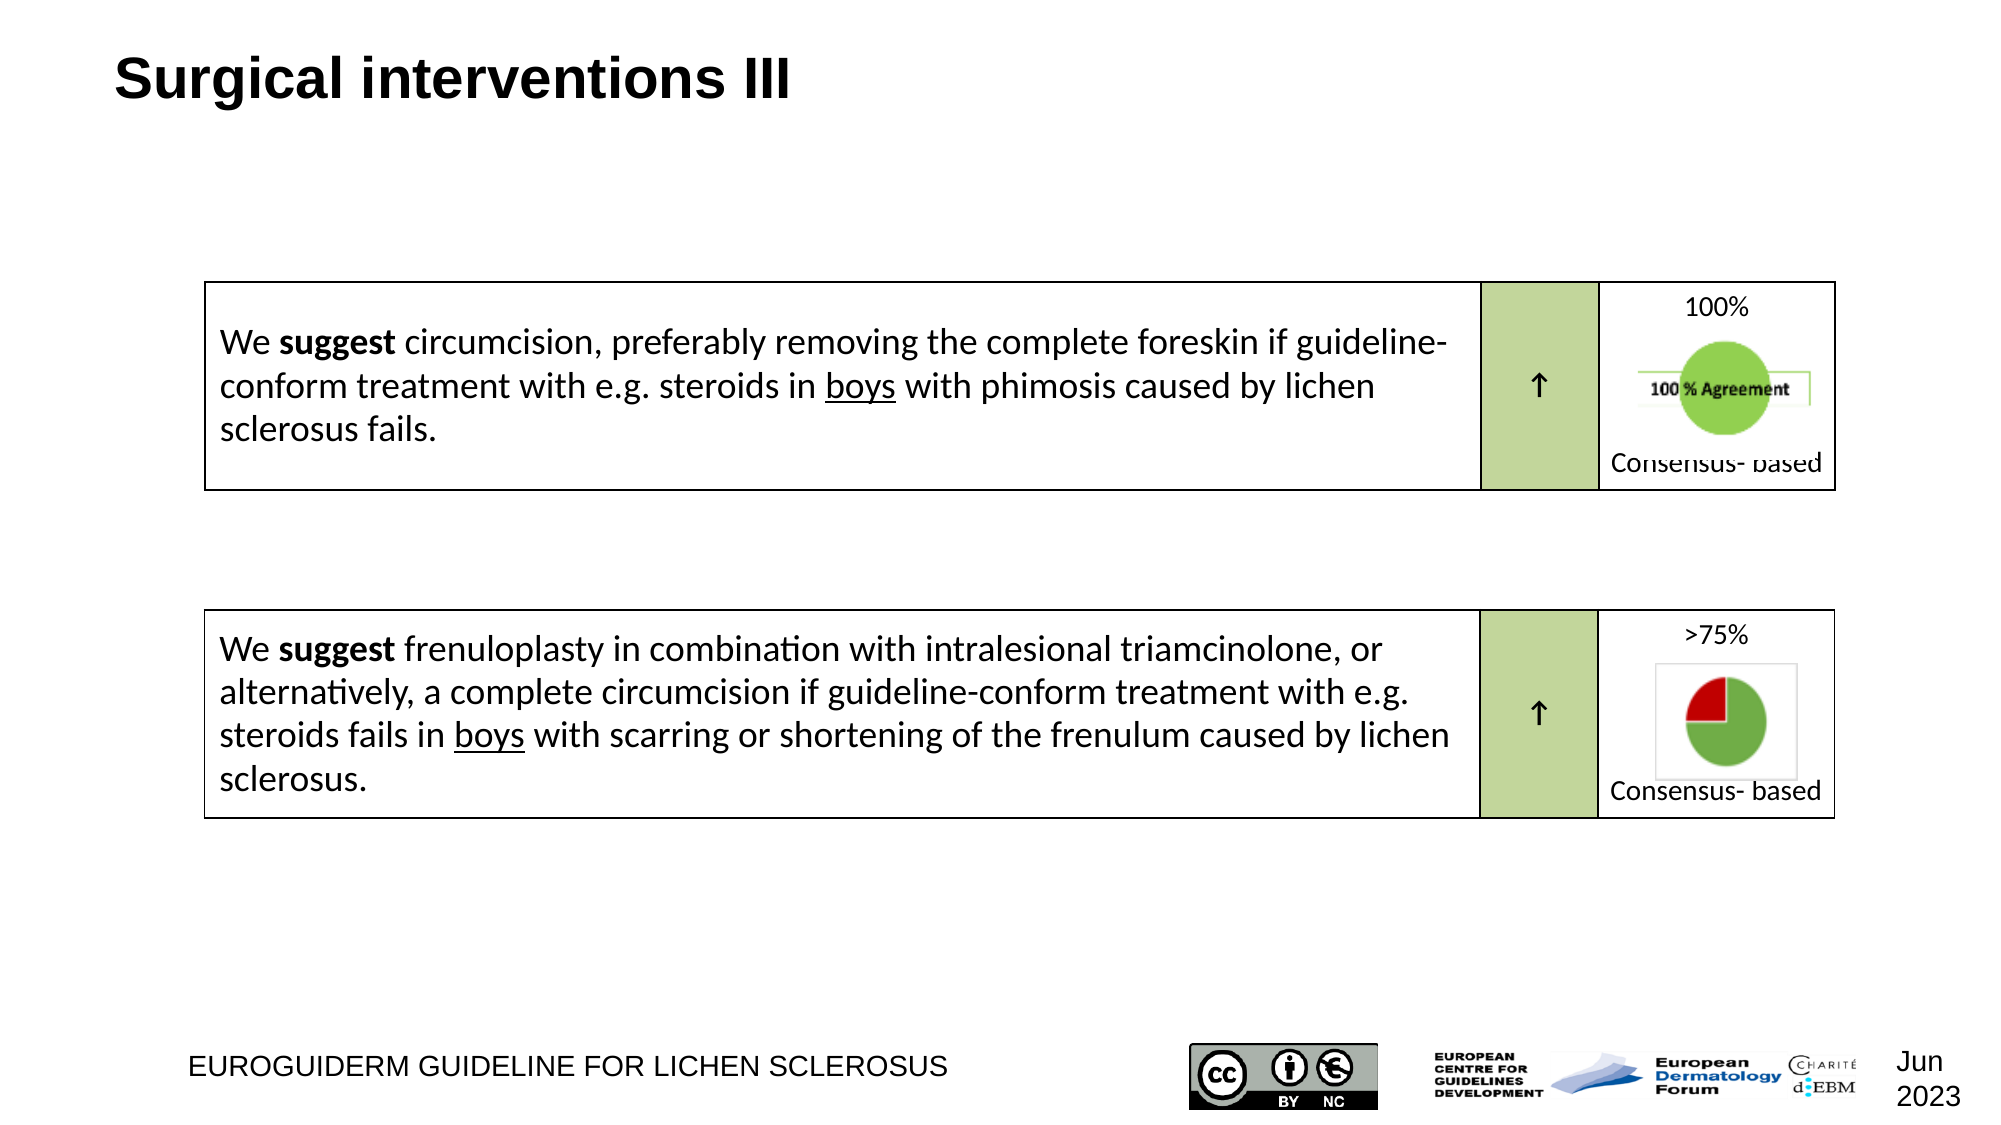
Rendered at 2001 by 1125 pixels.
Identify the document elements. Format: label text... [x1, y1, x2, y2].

table_header >75% Consensus- based [1599, 611, 1834, 817]
picture [1637, 327, 1816, 461]
picture [1654, 662, 1799, 782]
table_header We suggest circumcision, preferably removing the complete foreskin if guideline-conform treatment with e.g. steroids in boys with phimosis caused by lichen sclerosus fails. [206, 283, 1480, 489]
picture [1425, 1047, 1856, 1106]
table_header ↑ [1482, 283, 1598, 489]
title Surgical interventions III [99, 33, 1900, 121]
table_header We suggest frenuloplasty in combination with intralesional triamcinolone, or alternatively, a complete circumcision if guideline-conform treatment with e.g. steroids fails in boys with scarring or shortening of the frenulum caused by lichen sclerosus. [205, 611, 1479, 817]
table_header ↑ [1481, 611, 1597, 817]
table_header 100% Consensus- based [1600, 283, 1834, 489]
